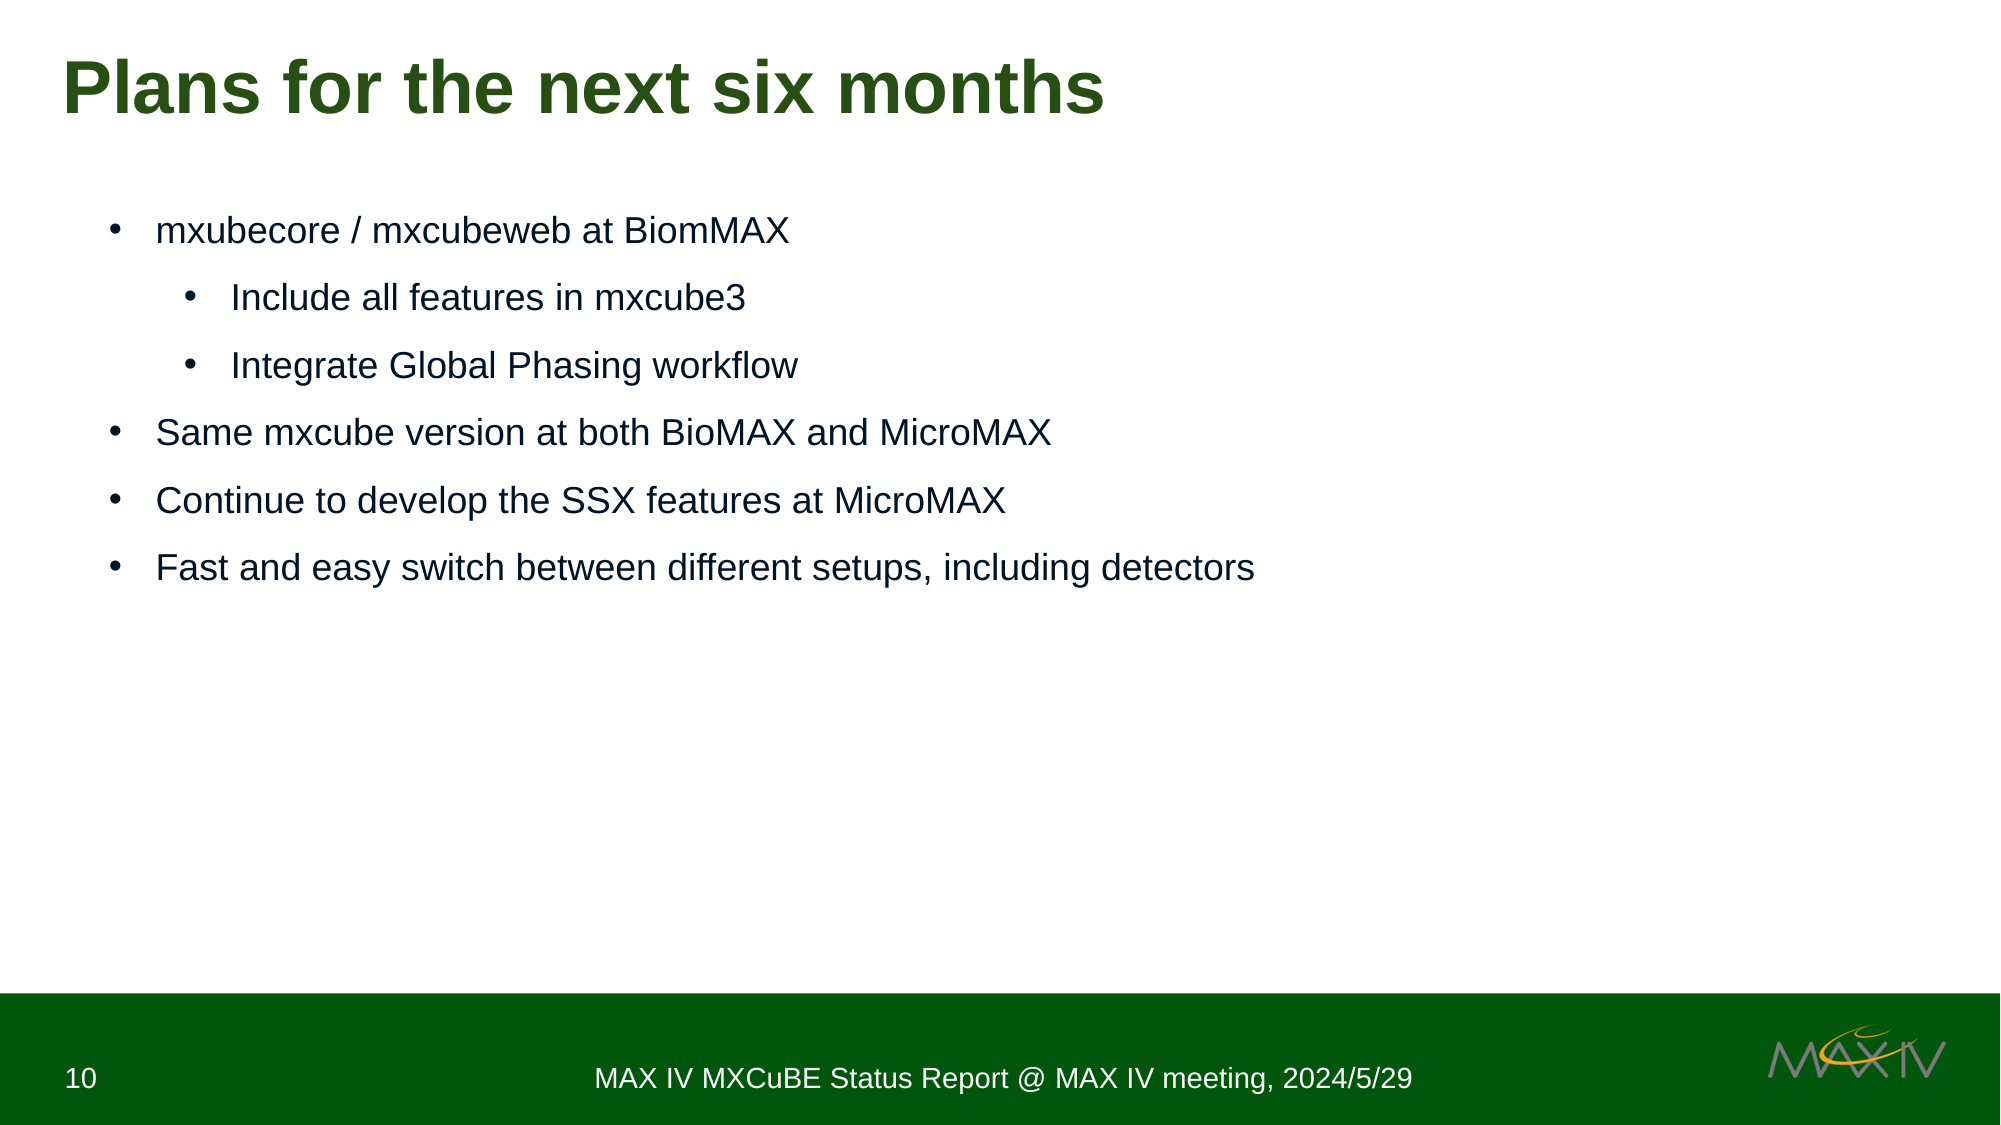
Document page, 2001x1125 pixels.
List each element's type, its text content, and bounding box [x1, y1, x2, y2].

picture [1768, 1024, 1946, 1083]
text_box 10 [49, 1051, 146, 1102]
text_box mxubecore / mxcubeweb at BiomMAX Include all features in mxcube3 Integrate Global Phasing workflow Same mxcube version at both BioMAX and MicroMAX Continue to develop the SSX features at MicroMAX Fast and easy switch between different setups, including detectors [93, 176, 1306, 776]
title Plans for the next six months [0, 0, 2000, 179]
text_box MAX IV MXCuBE Status Report @ MAX IV meeting, 2024/5/29 [566, 1051, 1434, 1102]
